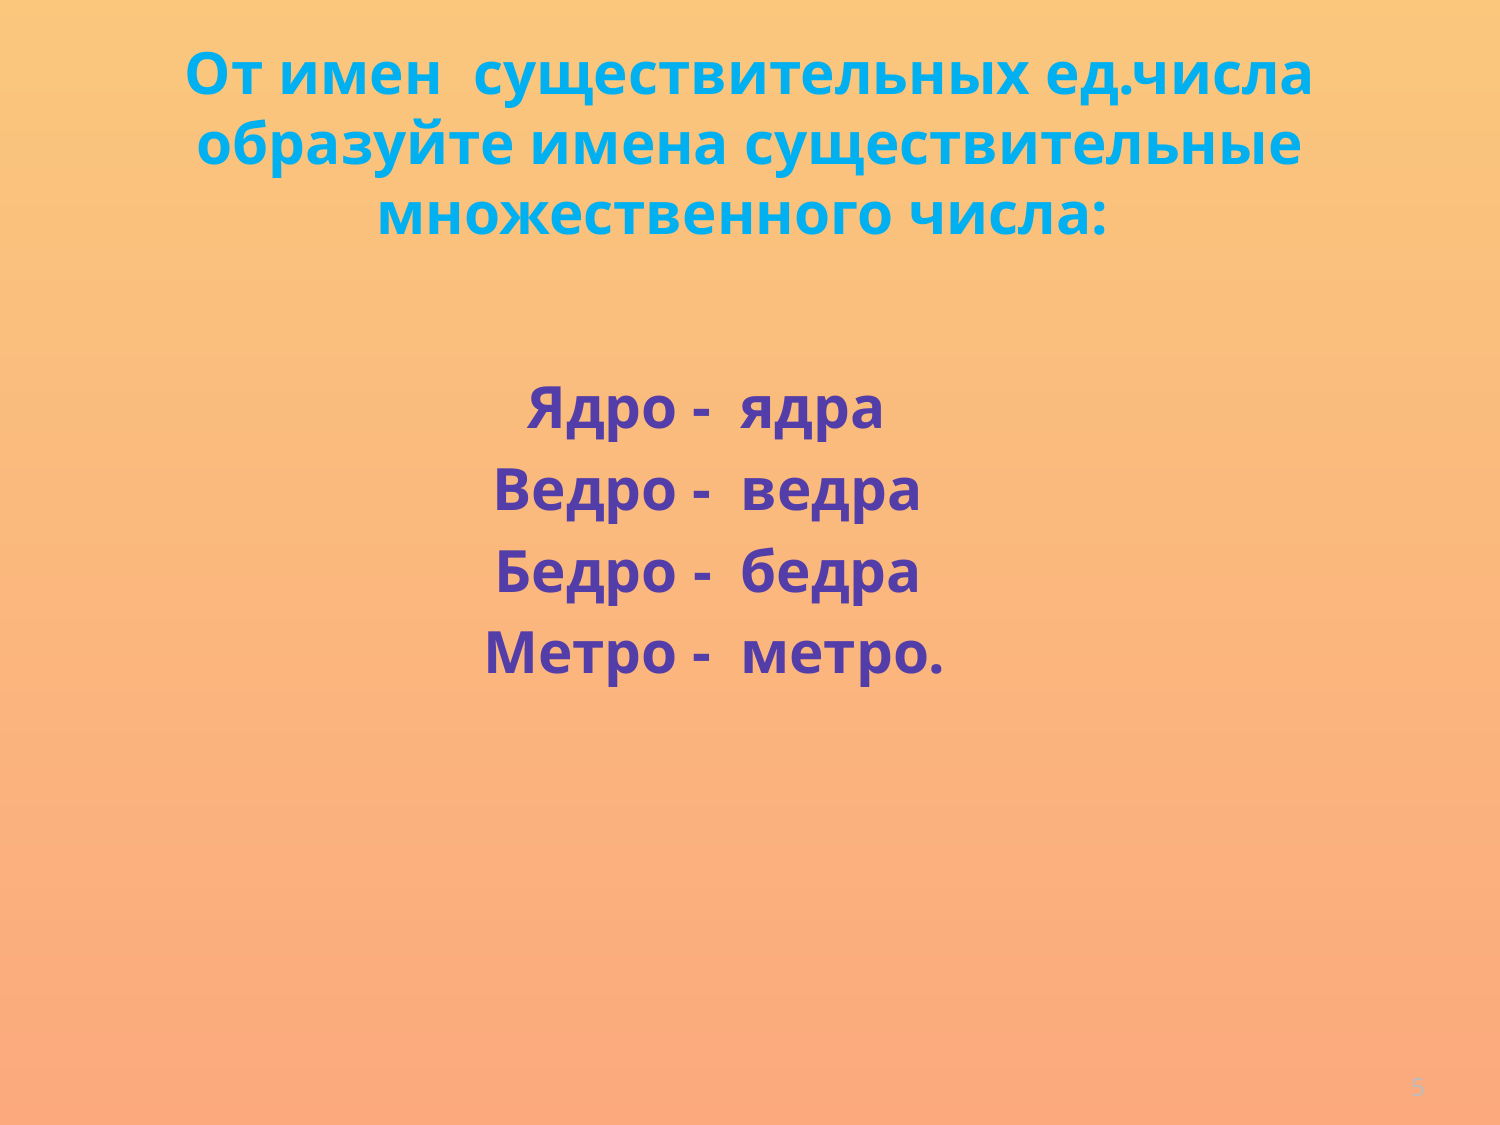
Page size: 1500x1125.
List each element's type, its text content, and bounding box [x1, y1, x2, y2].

list ядра ведра бедра метро. [703, 363, 1425, 1005]
slide_number 5 [1299, 1052, 1425, 1113]
title От имен существительных ед.числа образуйте имена существительные множественного числа: [75, 58, 1425, 293]
list Ядро - Ведро - Бедро - Метро - [75, 363, 703, 1005]
